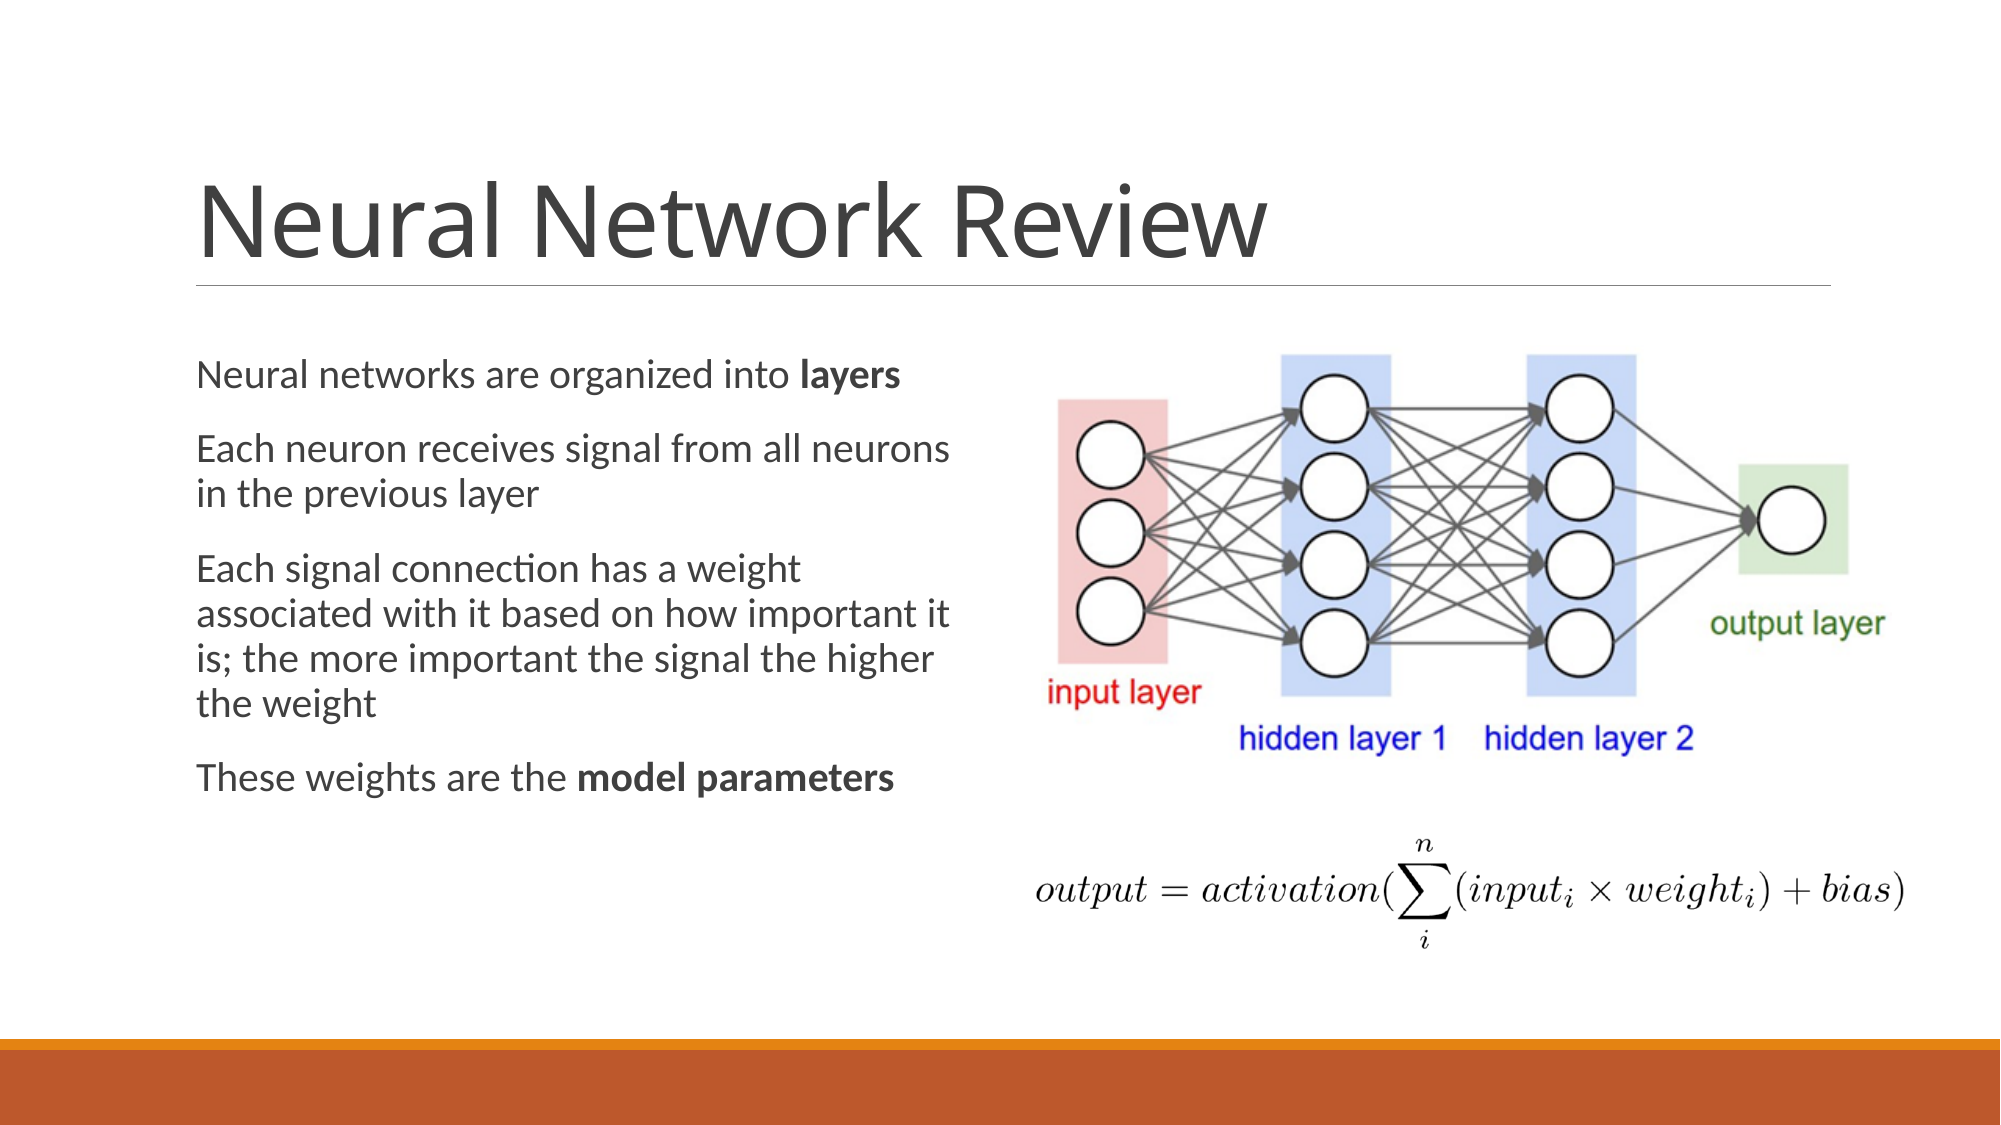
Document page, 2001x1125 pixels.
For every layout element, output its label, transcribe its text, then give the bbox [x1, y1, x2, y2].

picture [1041, 344, 1893, 763]
list Neural networks are organized into layers Each neuron receives signal from all neurons in the previous layer Each signal connection has a weight associated with it based on how important it is; the more important the signal the higher the weight These weights are the model parameters [181, 345, 979, 994]
picture [999, 821, 1932, 963]
title Neural Network Review [180, 47, 1830, 285]
